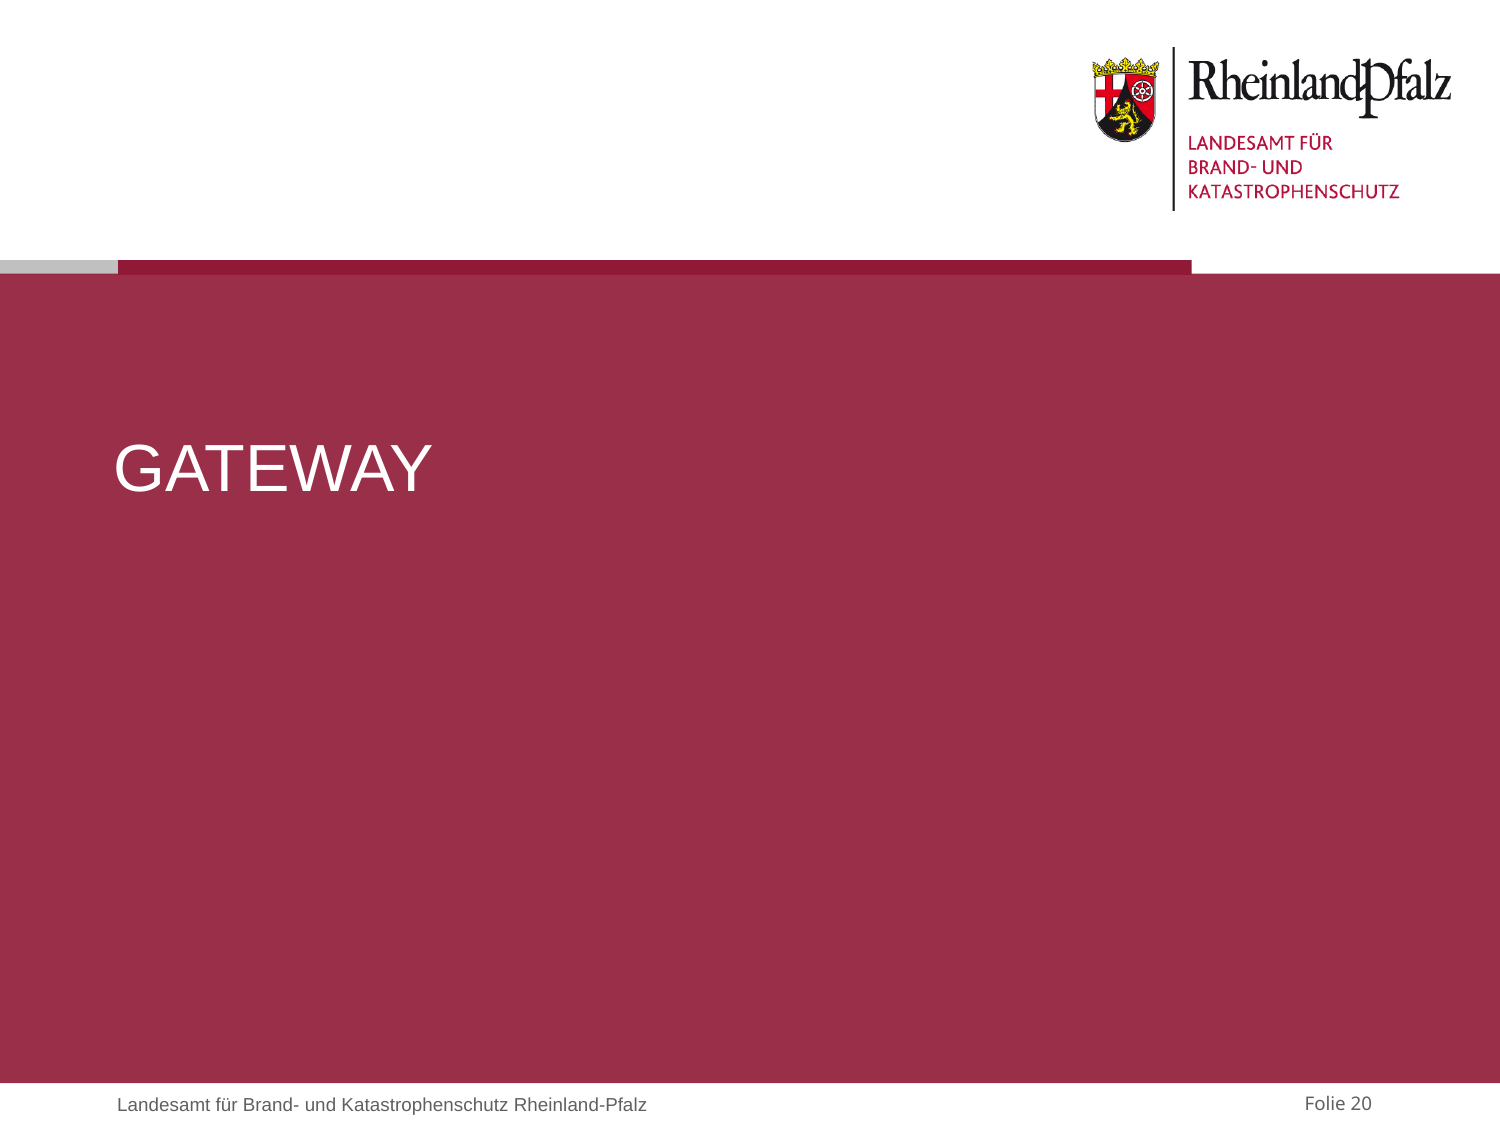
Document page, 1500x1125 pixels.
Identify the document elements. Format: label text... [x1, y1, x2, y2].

title Gateway [112, 424, 1383, 733]
picture [1092, 47, 1451, 211]
